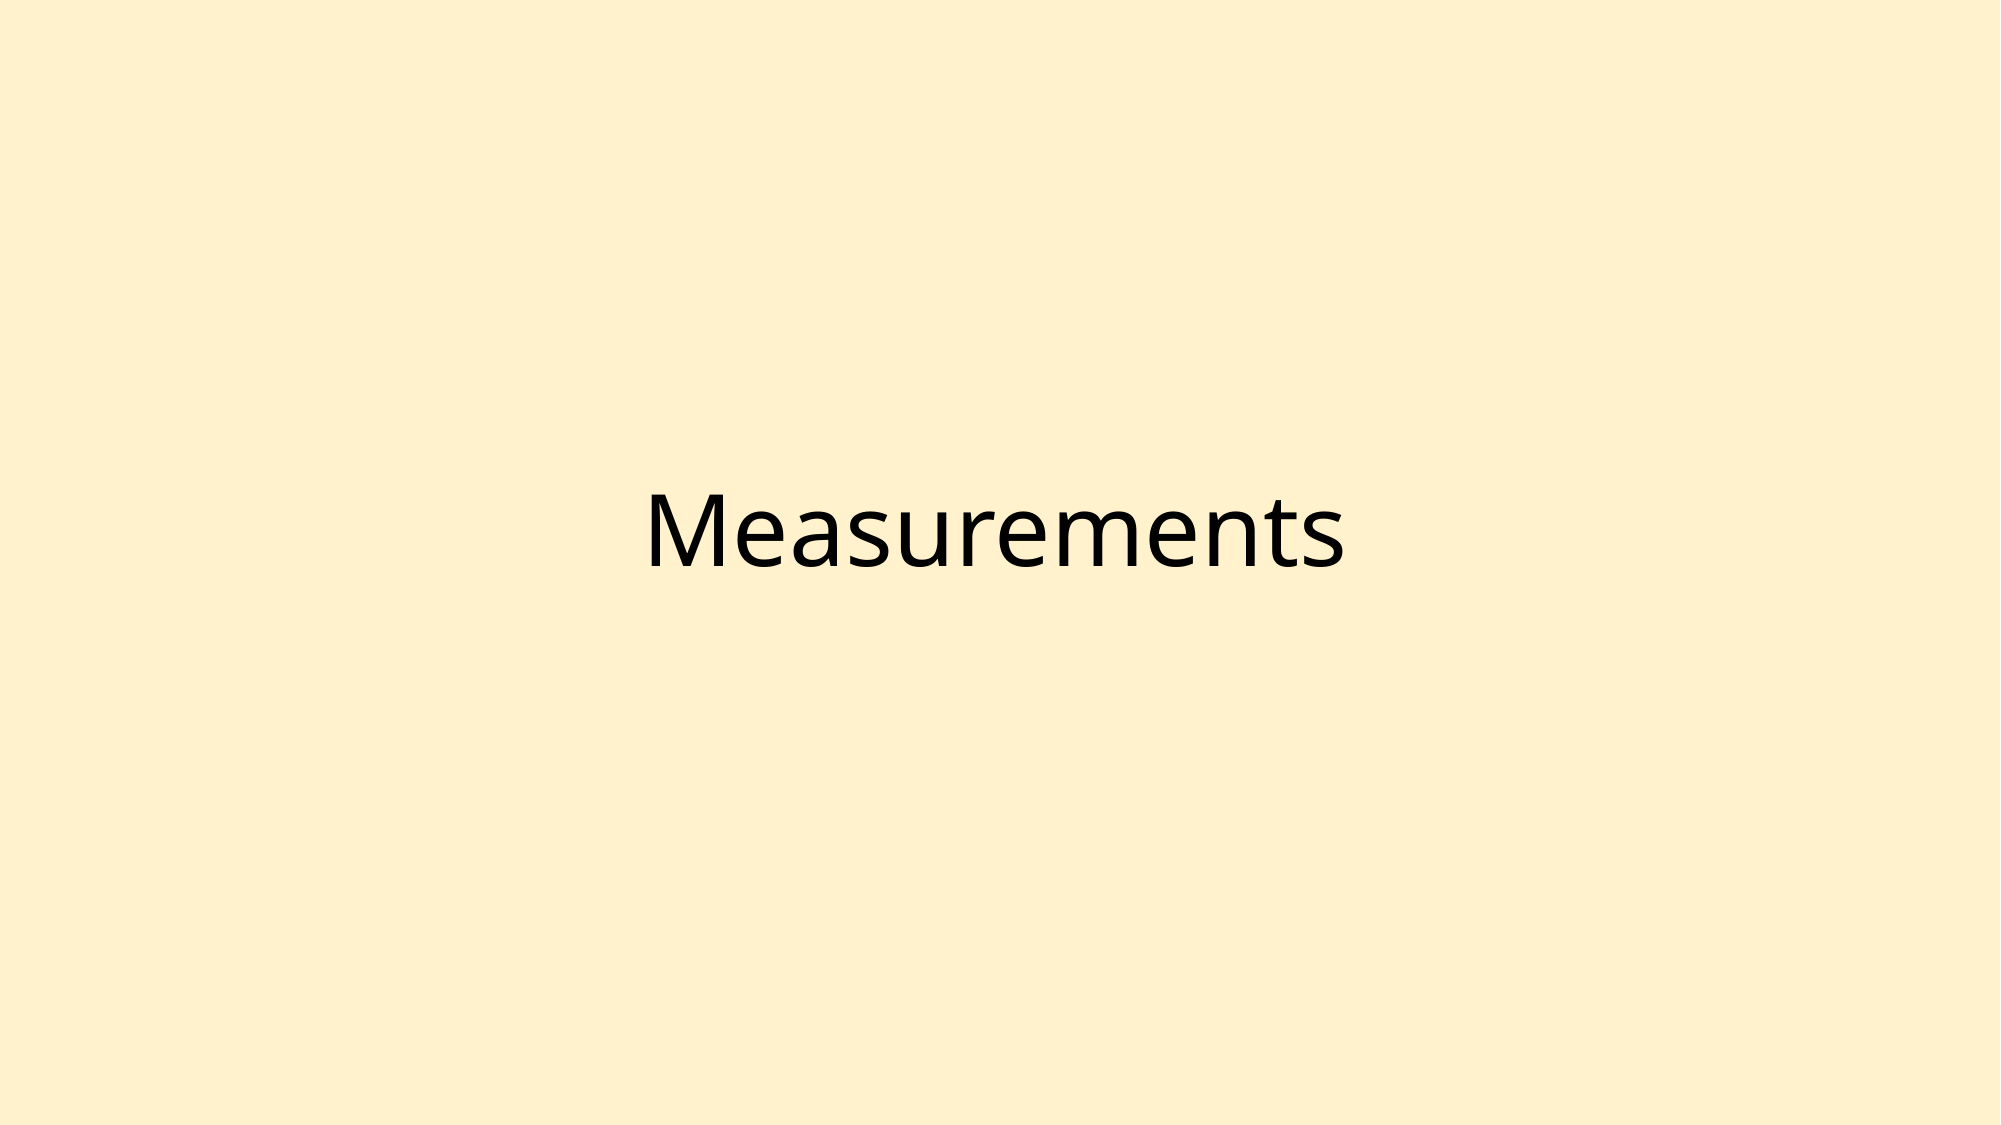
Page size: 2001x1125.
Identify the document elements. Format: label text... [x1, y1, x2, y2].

title Measurements [254, 397, 1754, 596]
